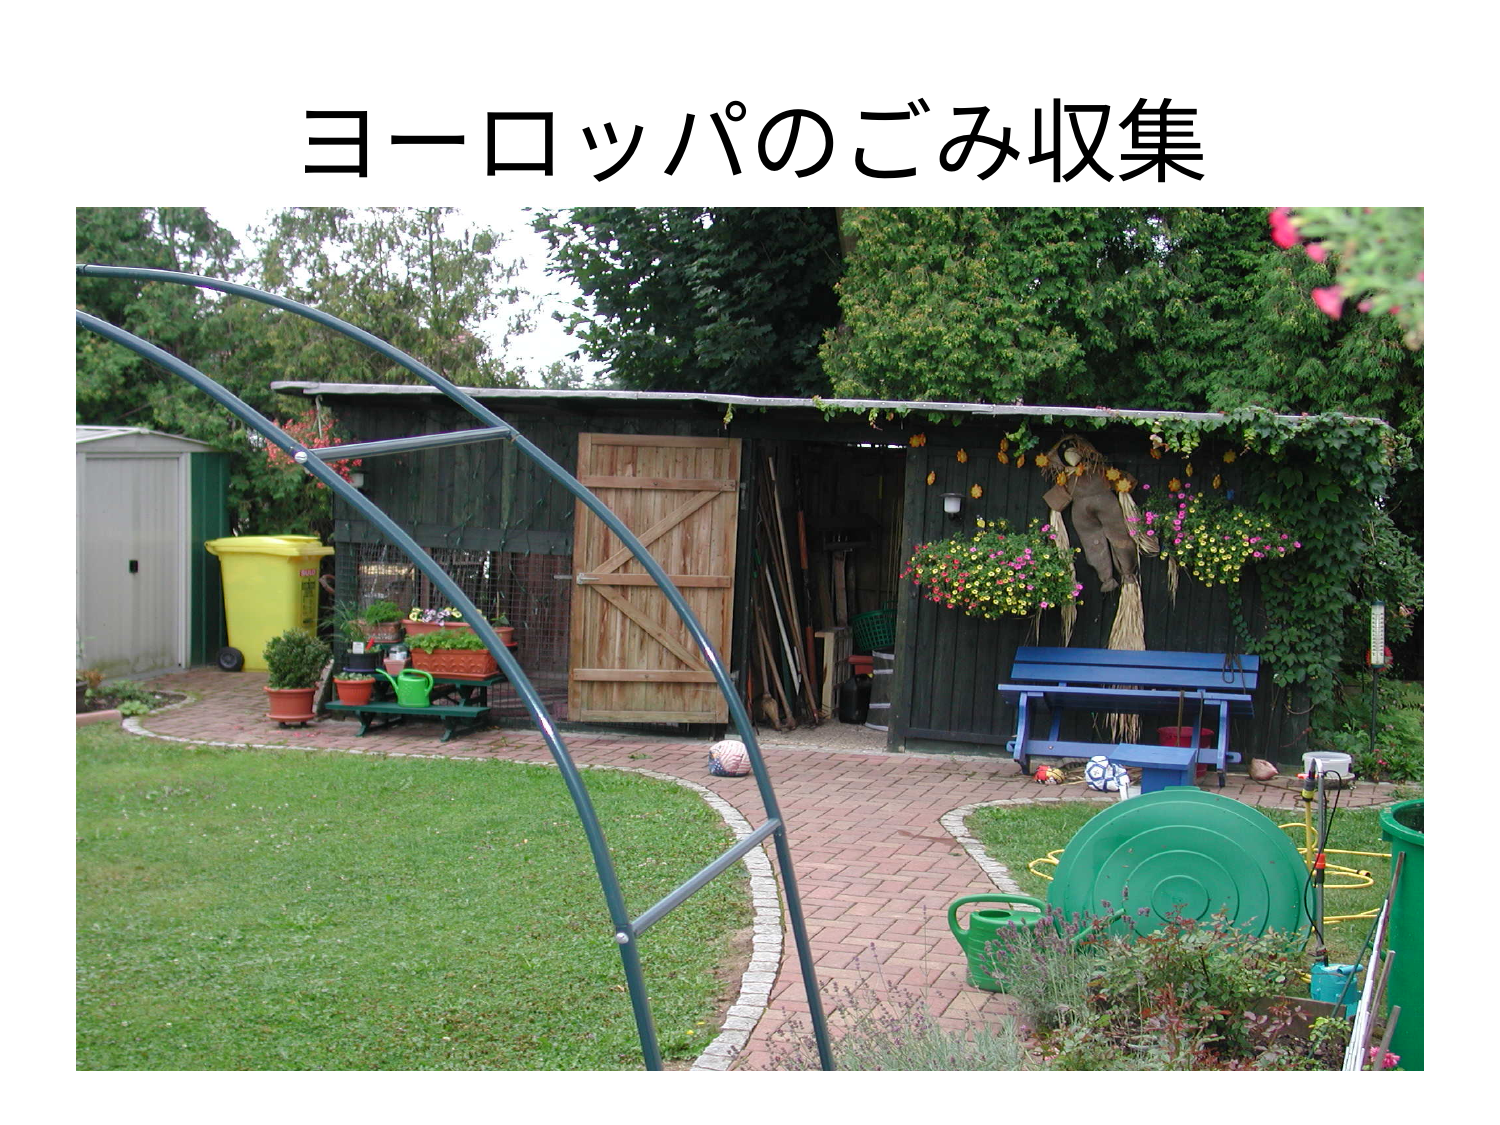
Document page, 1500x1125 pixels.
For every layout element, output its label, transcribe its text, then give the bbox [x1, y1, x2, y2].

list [76, 207, 1424, 1071]
title ヨーロッパのごみ収集 [74, 44, 1426, 209]
